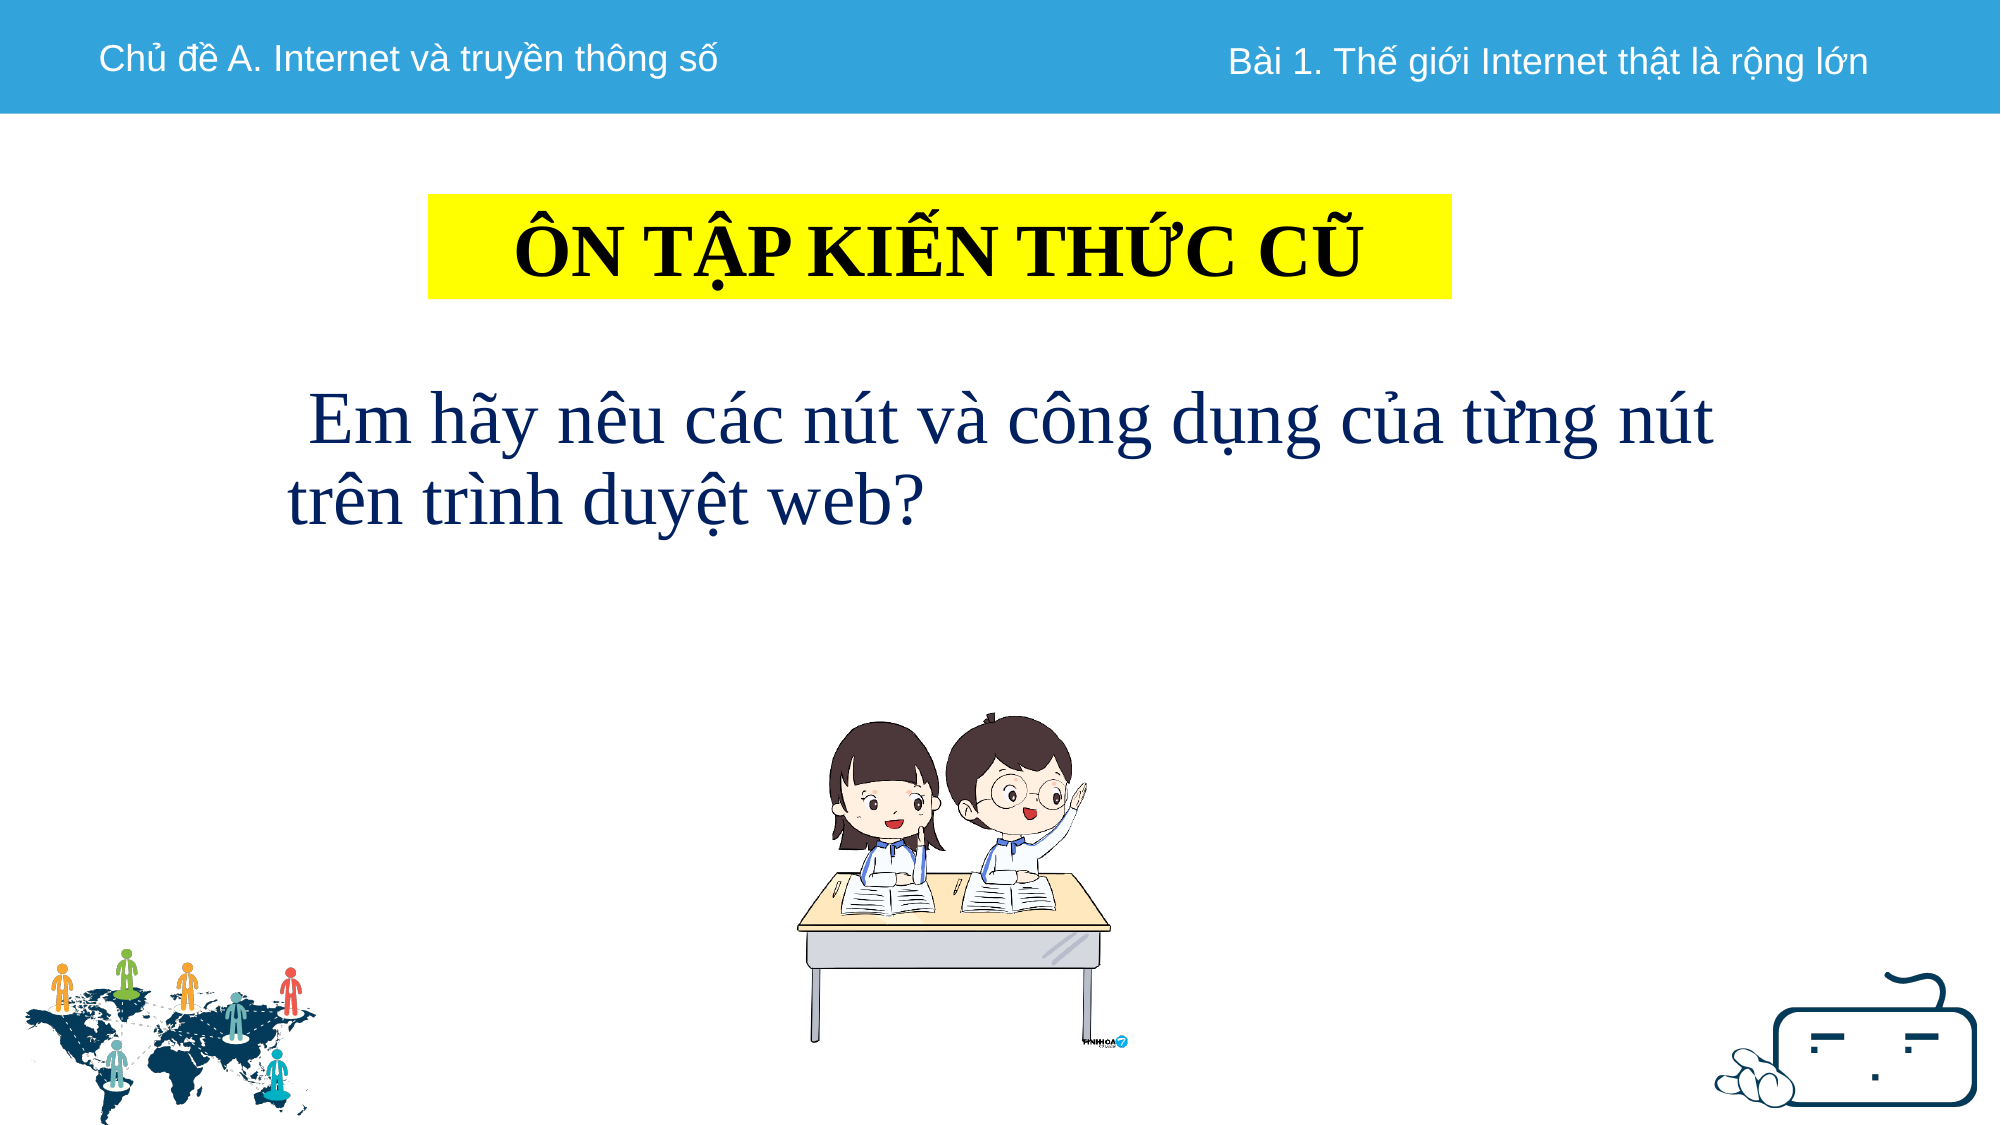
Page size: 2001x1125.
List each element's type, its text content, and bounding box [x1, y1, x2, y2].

picture [24, 949, 316, 1125]
text_box ÔN TẬP KIẾN THỨC CŨ [428, 194, 1452, 300]
picture [776, 697, 1128, 1050]
list Em hãy nêu các nút và công dụng của từng nút trên trình duyệt web? [242, 371, 1848, 500]
picture [1714, 972, 1977, 1108]
